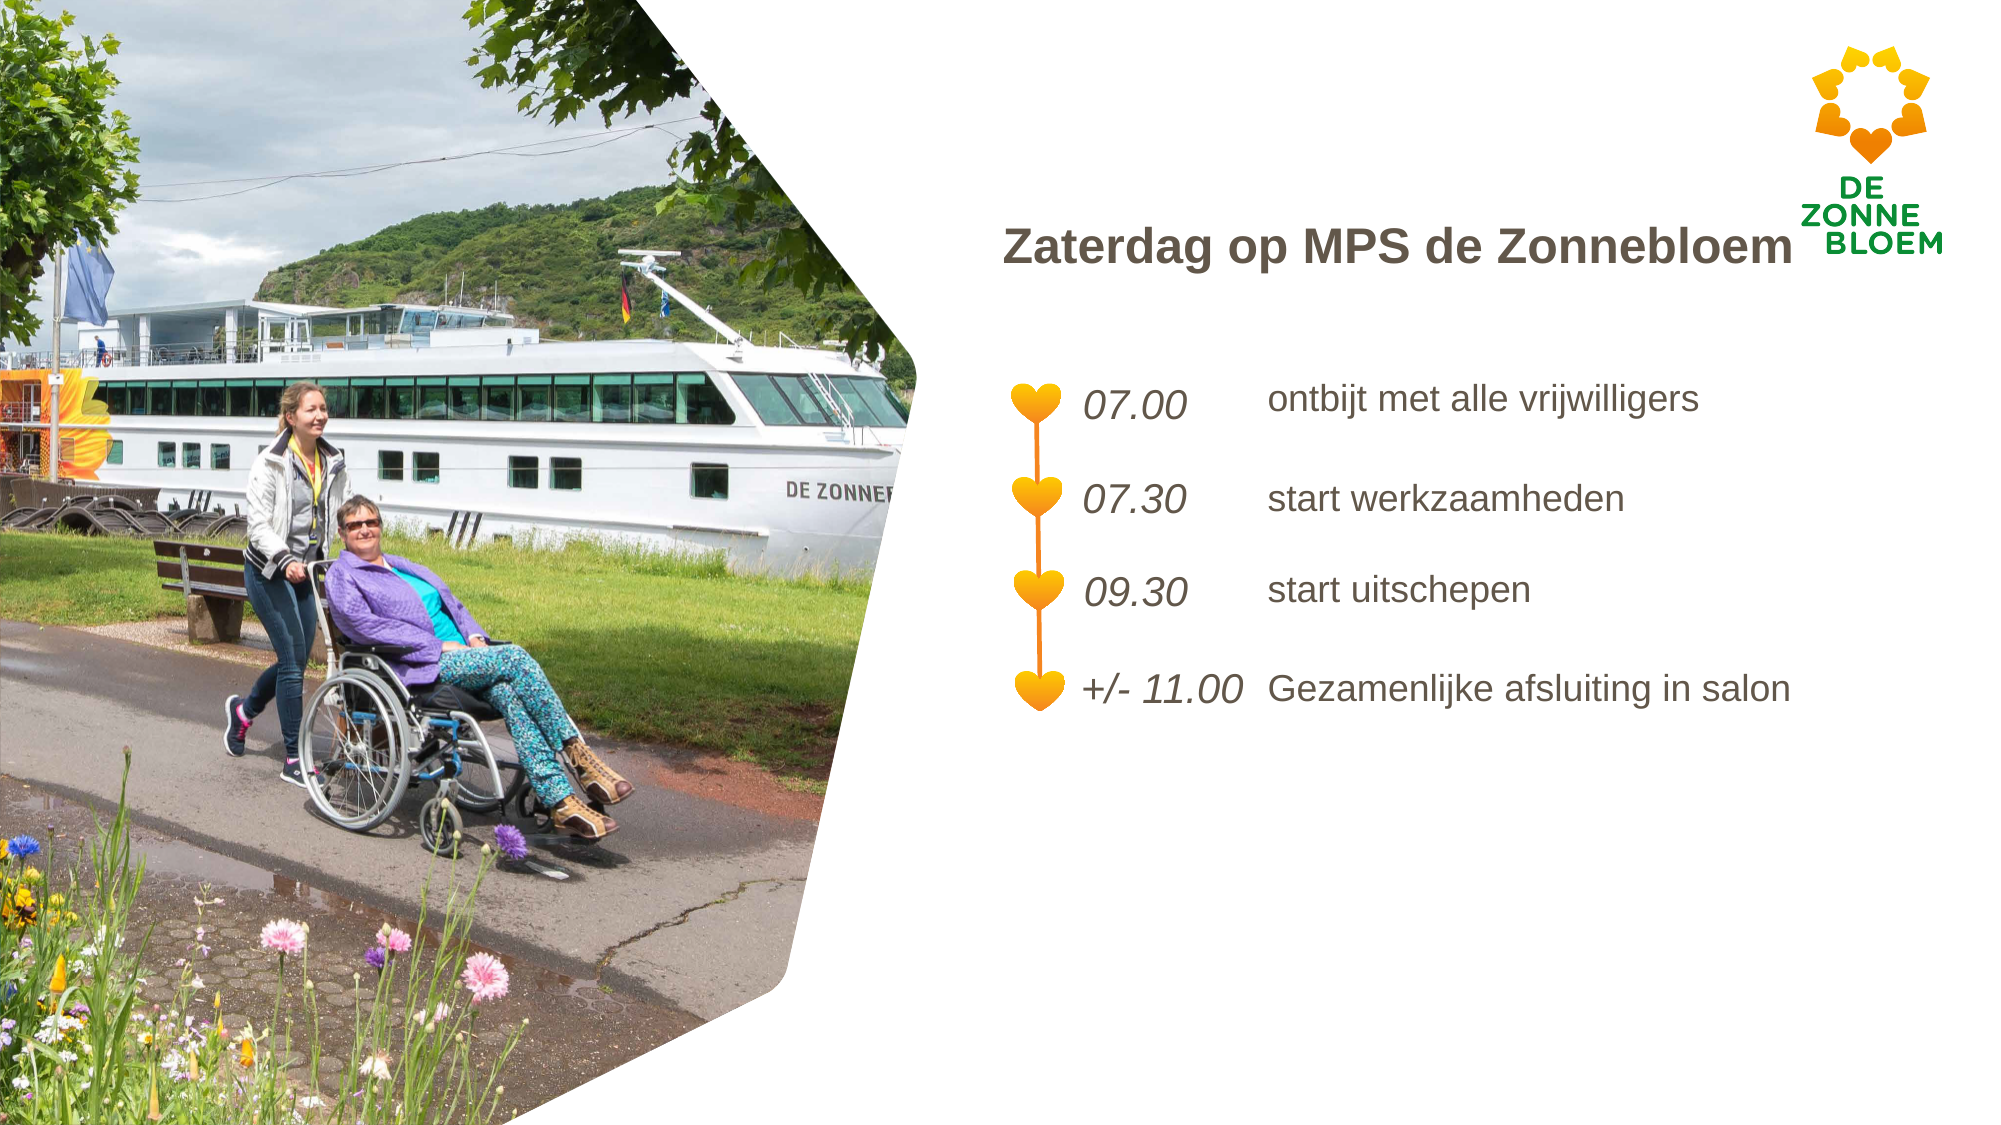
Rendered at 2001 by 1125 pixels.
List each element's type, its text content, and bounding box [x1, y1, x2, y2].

text_box ontbijt met alle vrijwilligers [1267, 373, 1915, 419]
text_box Gezamenlijke afsluiting in salon [1267, 664, 1915, 710]
text_box [1012, 569, 1065, 612]
text_box [1013, 669, 1067, 713]
text_box [1010, 382, 1063, 425]
text_box 07.00 [1083, 378, 1213, 429]
title Zaterdag op MPS de Zonnebloem [987, 146, 2000, 283]
picture [1774, 22, 1968, 146]
text_box [1011, 475, 1064, 519]
picture [0, 0, 917, 1125]
text_box 09.30 [1083, 564, 1214, 616]
text_box 07.30 [1082, 471, 1212, 522]
text_box start werkzaamheden [1267, 474, 1915, 520]
text_box start uitschepen [1267, 565, 1915, 611]
text_box +/- 11.00 [1080, 662, 1267, 713]
